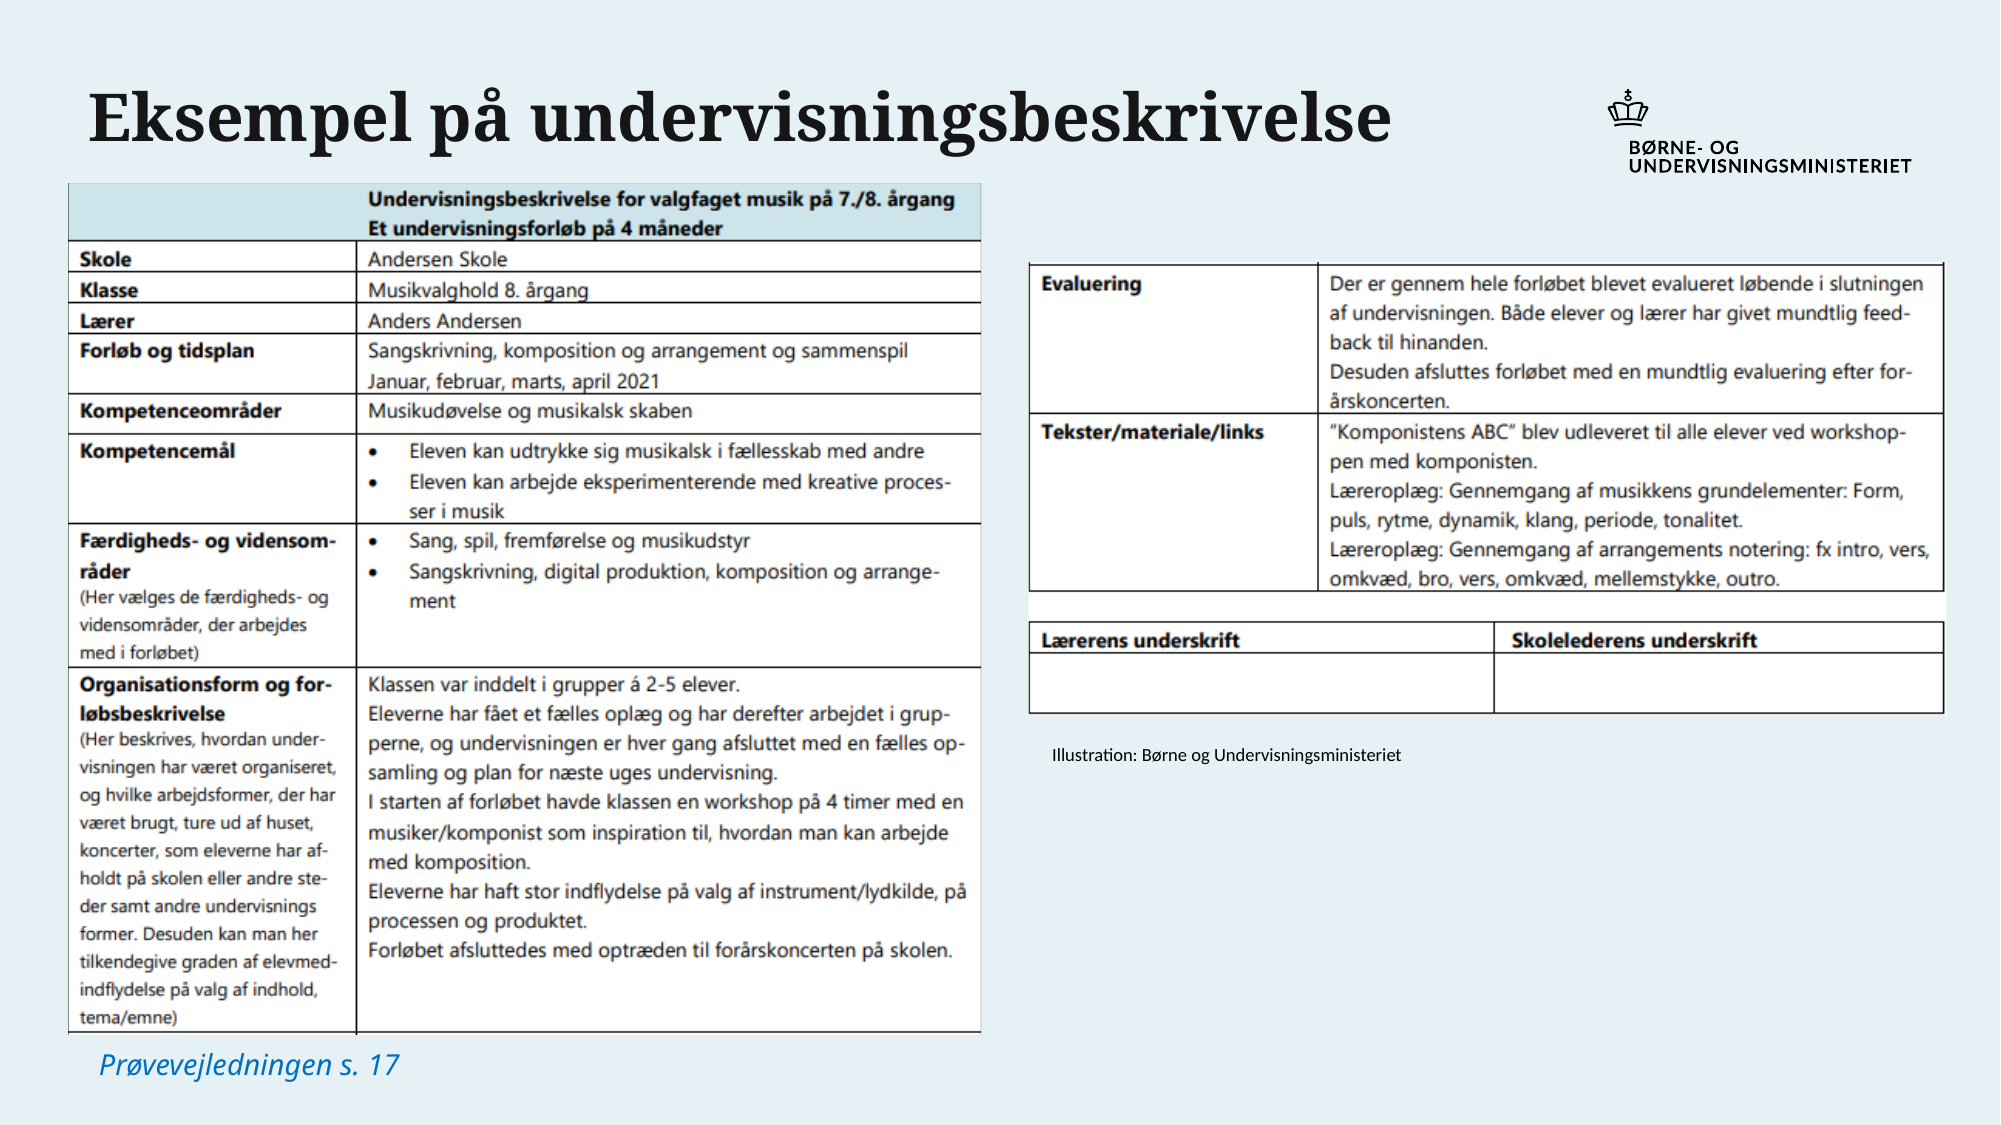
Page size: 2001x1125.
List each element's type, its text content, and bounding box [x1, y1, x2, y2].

title Eksempel på undervisningsbeskrivelse [88, 88, 1608, 242]
picture [1028, 262, 1947, 715]
slide_number Prøvevejledningen s. 17 [98, 1052, 546, 1082]
text_box Illustration: Børne og Undervisningsministeriet [1037, 735, 1417, 795]
picture [67, 183, 982, 1035]
